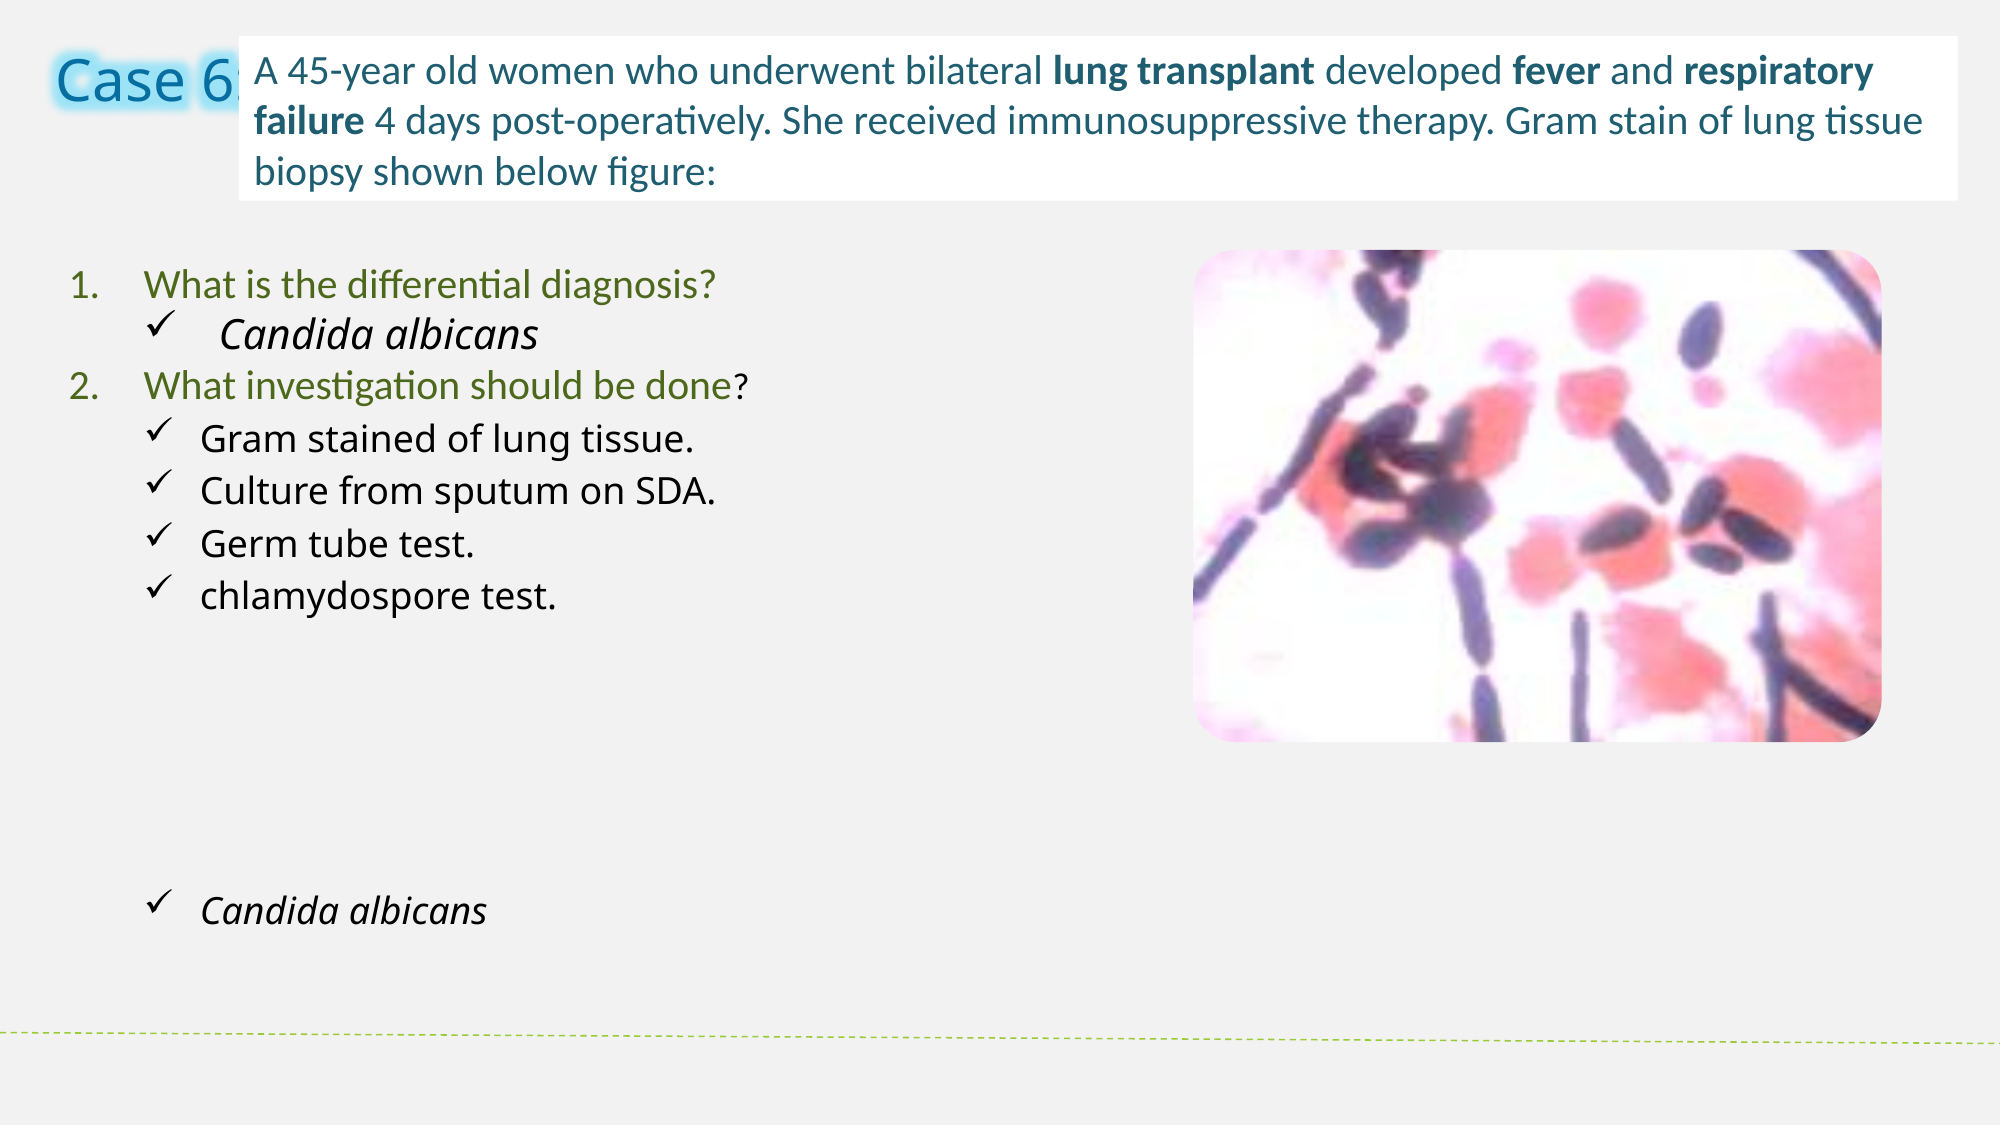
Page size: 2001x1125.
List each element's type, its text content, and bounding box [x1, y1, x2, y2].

text_box A 45-year old women who underwent bilateral lung transplant developed fever and respiratory failure 4 days post-operatively. She received immunosuppressive therapy. Gram stain of lung tissue biopsy shown below figure: [238, 35, 1958, 201]
text_box What is the differential diagnosis? Candida albicans What investigation should be done? Gram stained of lung tissue. Culture from sputum on SDA. Germ tube test. chlamydospore test. Candida albicans [53, 249, 881, 940]
text_box Case 6: [41, 35, 238, 121]
picture [1193, 249, 1882, 743]
